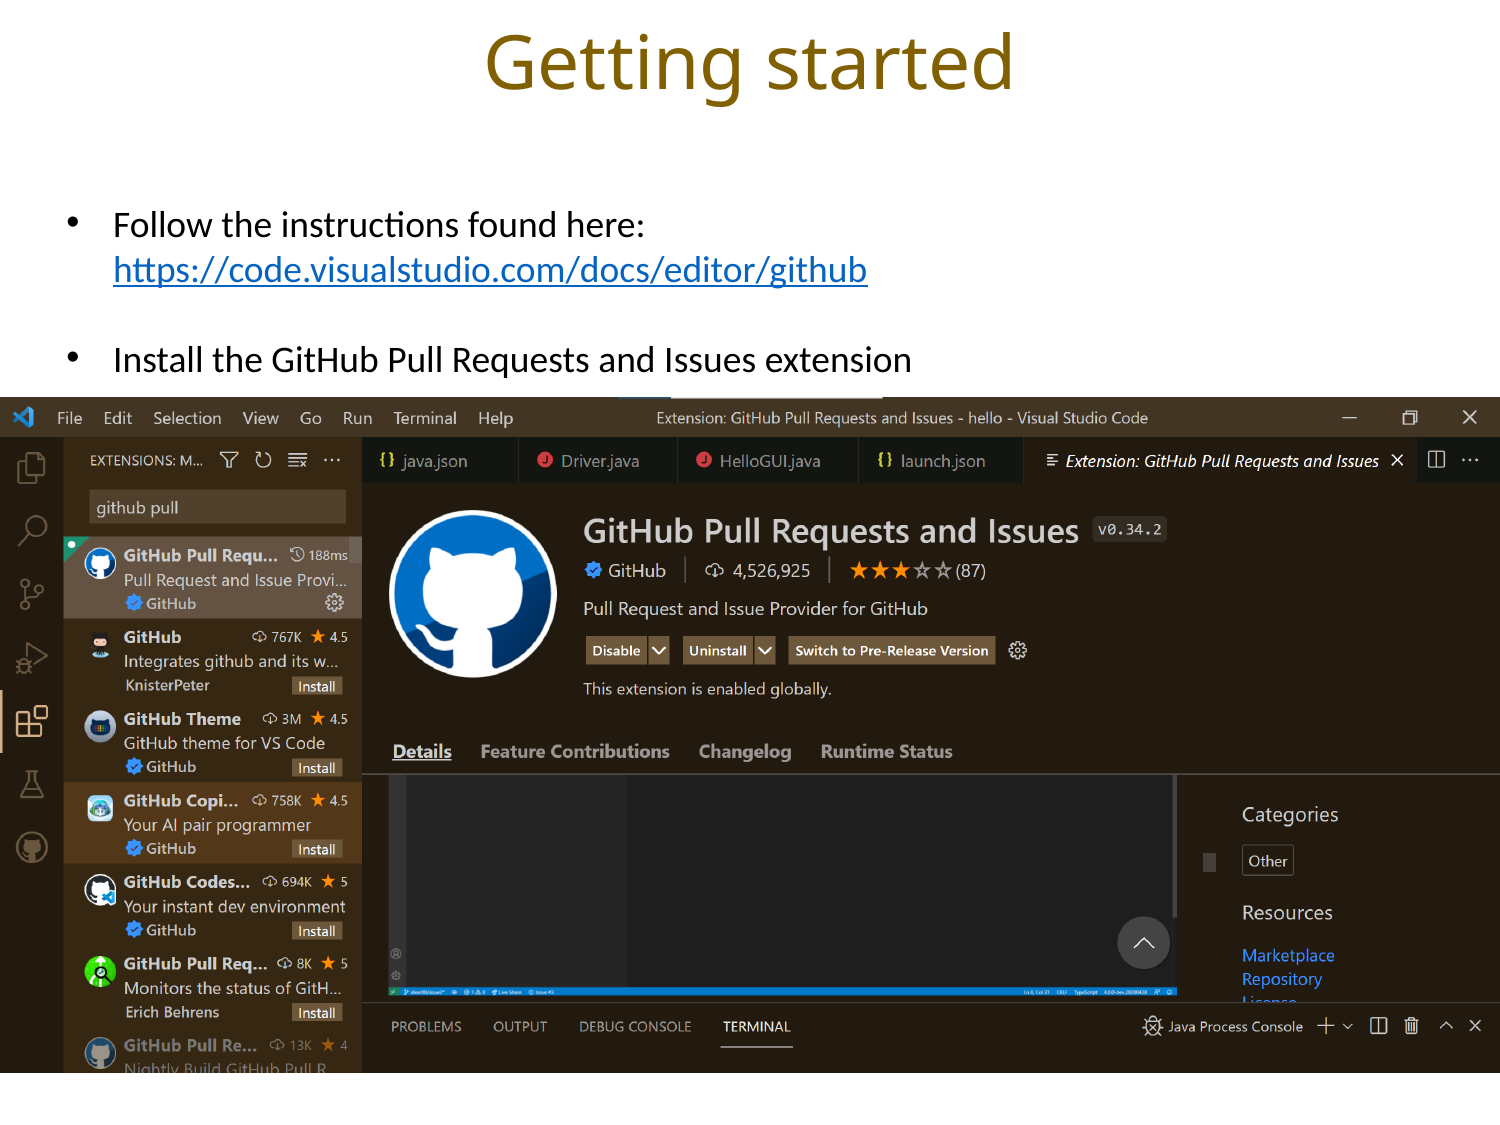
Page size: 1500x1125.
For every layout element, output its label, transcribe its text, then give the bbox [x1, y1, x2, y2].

text_box Follow the instructions found here: https://code.visualstudio.com/docs/editor/github Install the GitHub Pull Requests and Issues extension [51, 192, 1410, 387]
picture [0, 397, 1500, 1073]
title Getting started [0, 25, 1500, 106]
